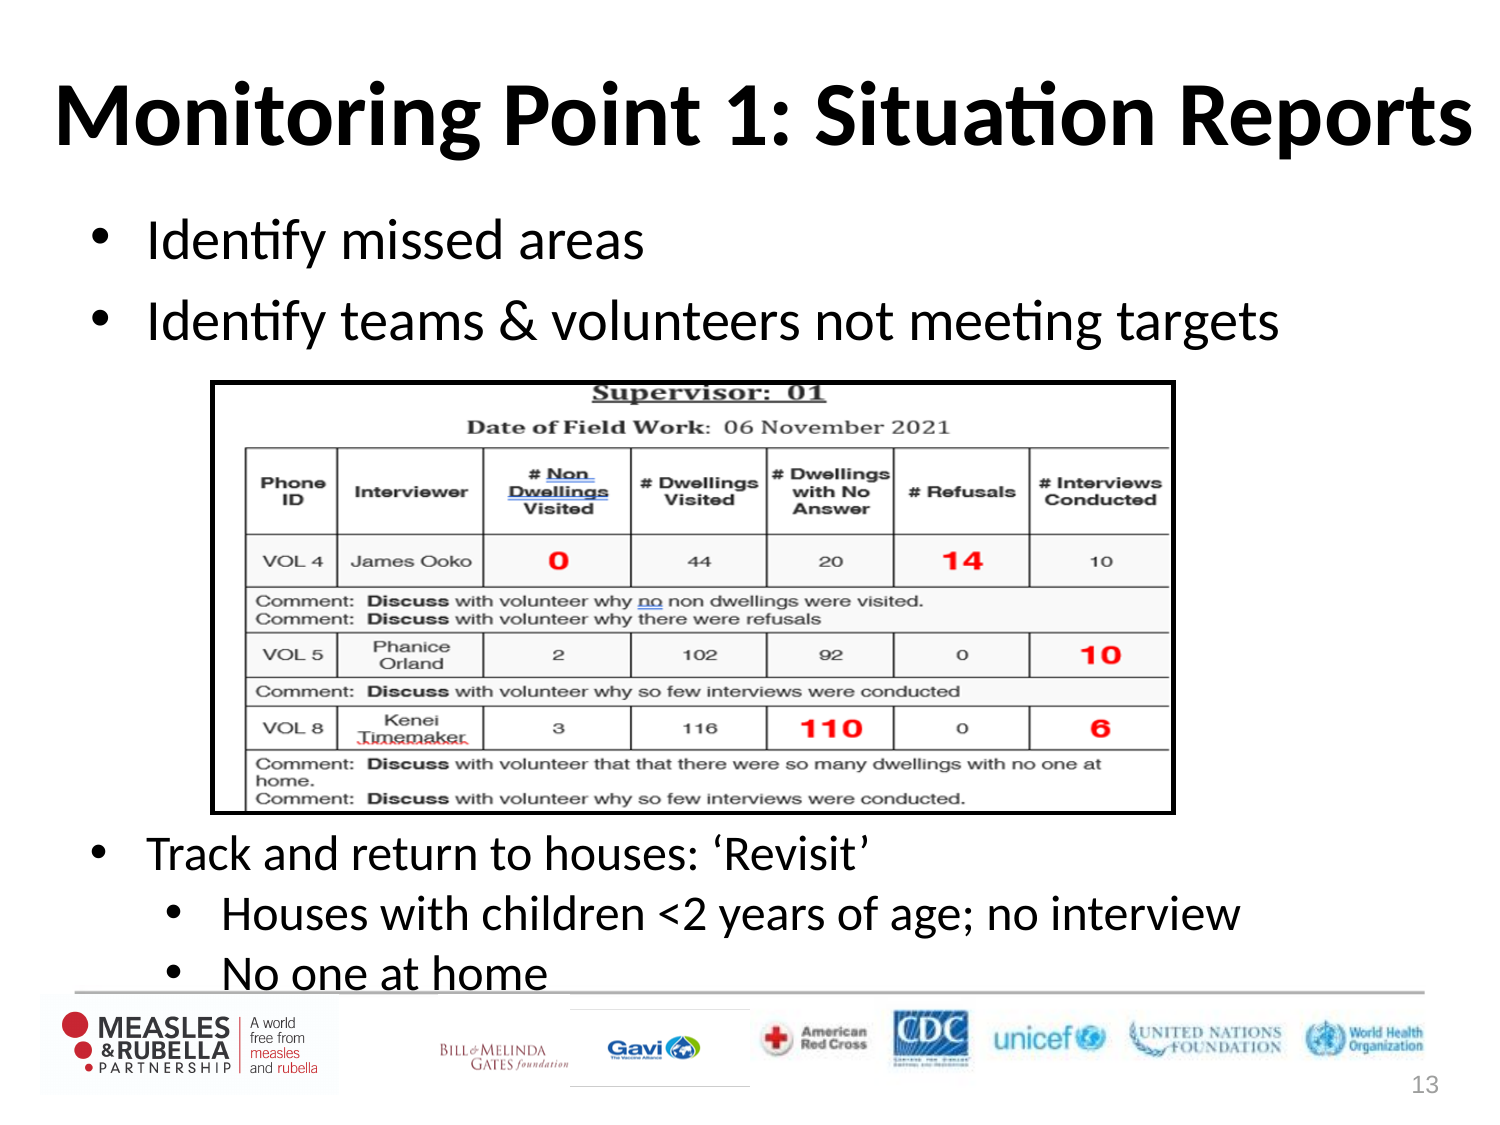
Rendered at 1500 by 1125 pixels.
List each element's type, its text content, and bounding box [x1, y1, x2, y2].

slide_number 13 [1104, 1053, 1455, 1114]
text_box Track and return to houses: ‘Revisit’ Houses with children <2 years of age; no interview No one at home [75, 813, 1338, 1009]
picture [214, 384, 1172, 811]
title Monitoring Point 1: Situation Reports [28, 45, 1500, 173]
list Identify missed areas Identify teams & volunteers not meeting targets [75, 193, 1425, 1011]
picture [0, 985, 1500, 1119]
